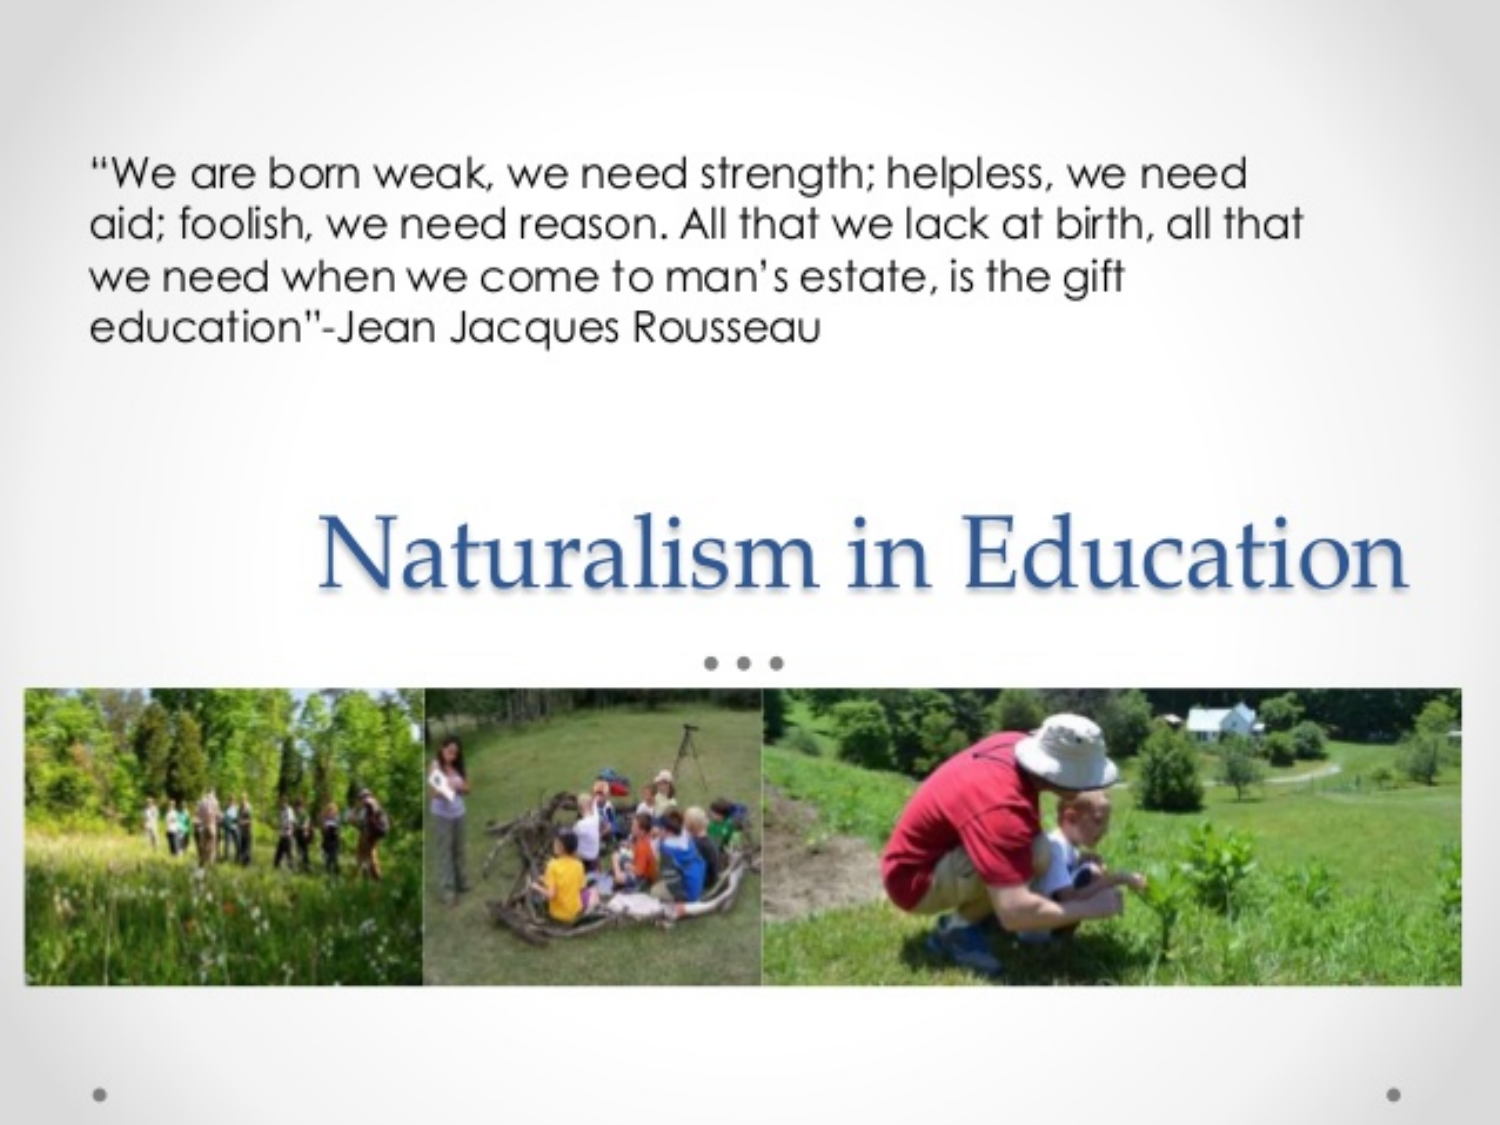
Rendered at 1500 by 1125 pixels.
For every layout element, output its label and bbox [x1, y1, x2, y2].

list [0, 0, 1500, 1125]
